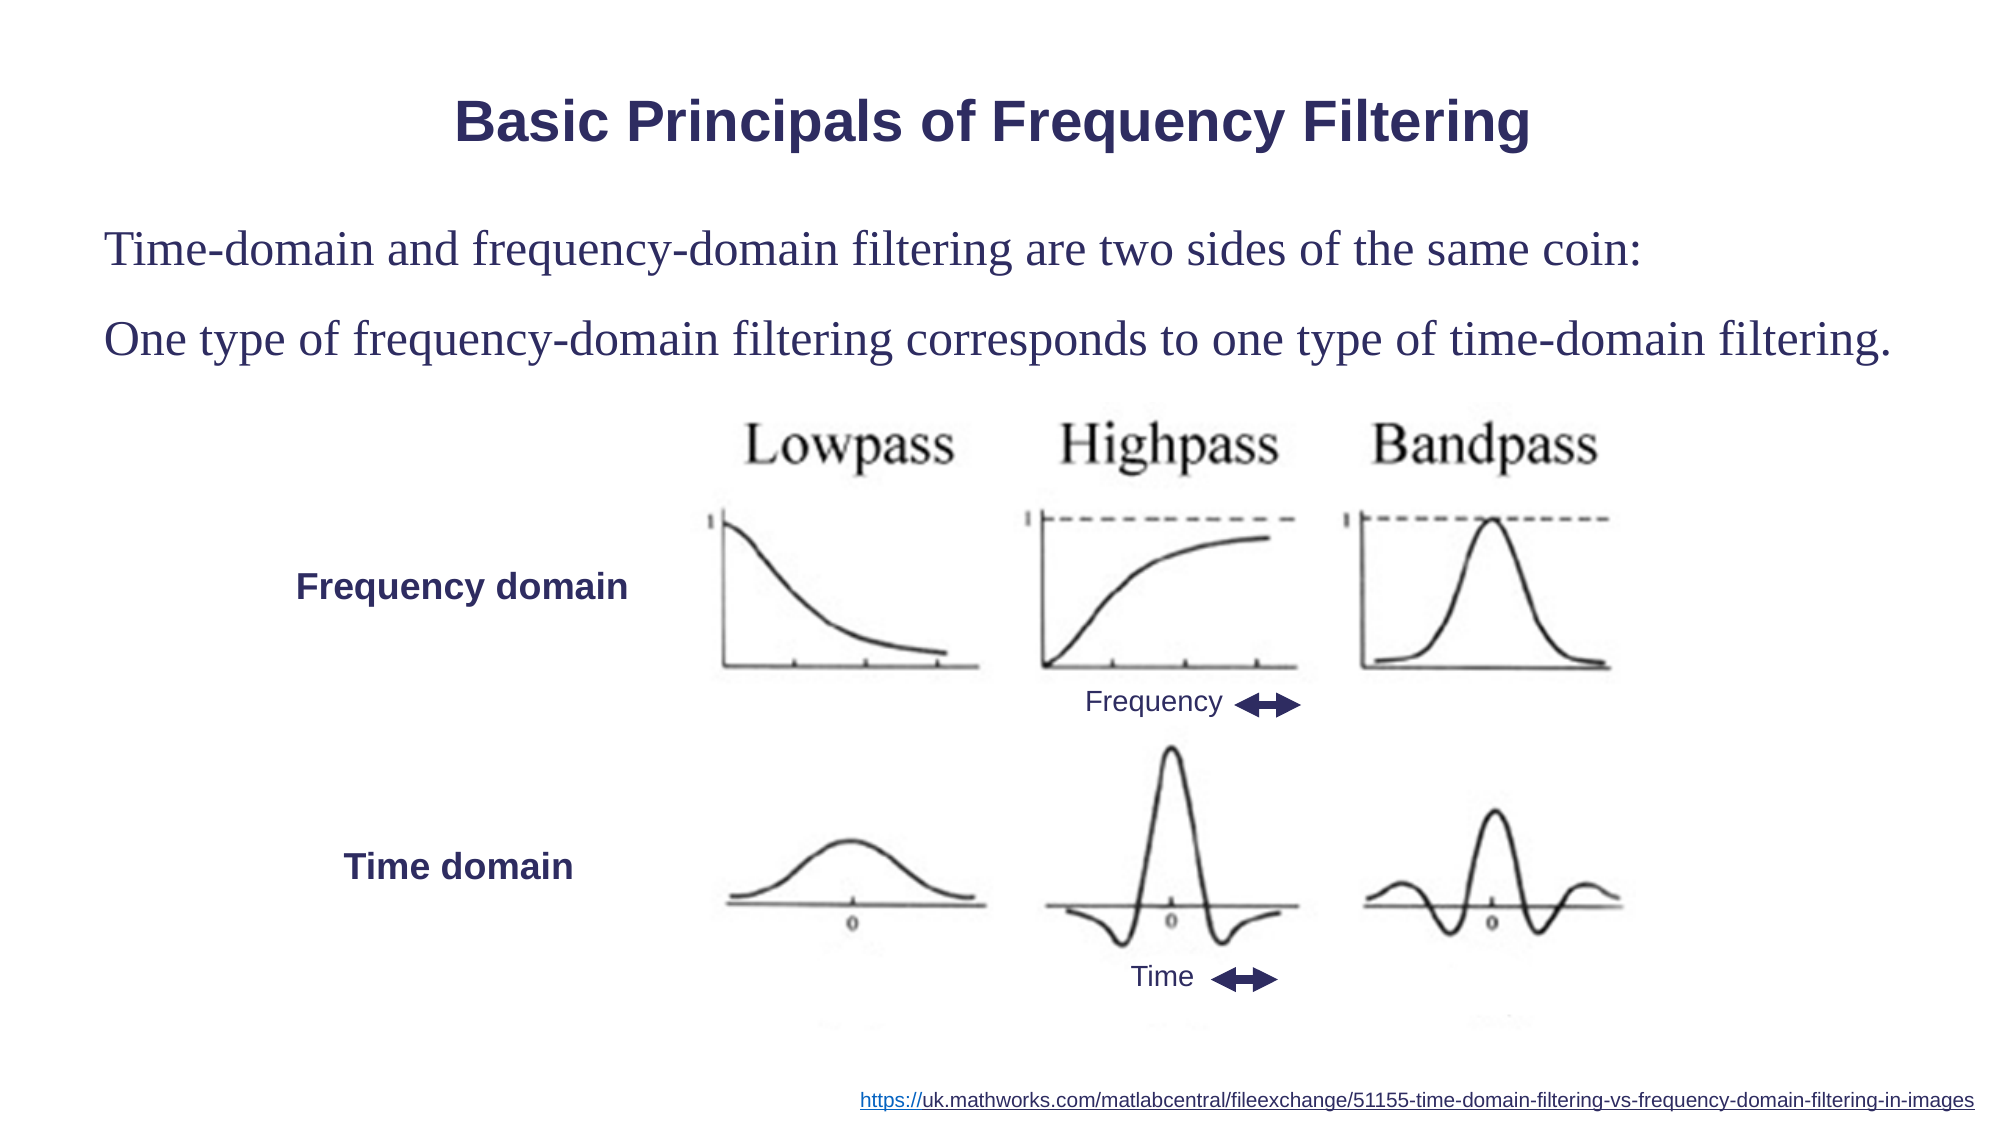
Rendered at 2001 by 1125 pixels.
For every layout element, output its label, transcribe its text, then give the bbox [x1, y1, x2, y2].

text_box Time-domain and frequency-domain filtering are two sides of the same coin: One type of frequency-domain filtering corresponds to one type of time-domain filtering. [88, 178, 1946, 373]
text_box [279, 402, 1636, 1043]
text_box Where have we seen this before? [312, 74, 1650, 208]
text_box Basic Principals of Frequency Filtering [324, 75, 1663, 208]
text_box https://uk.mathworks.com/matlabcentral/fileexchange/51155-time-domain-filtering-vs-frequency-domain-filtering-in-images [845, 1079, 1996, 1120]
